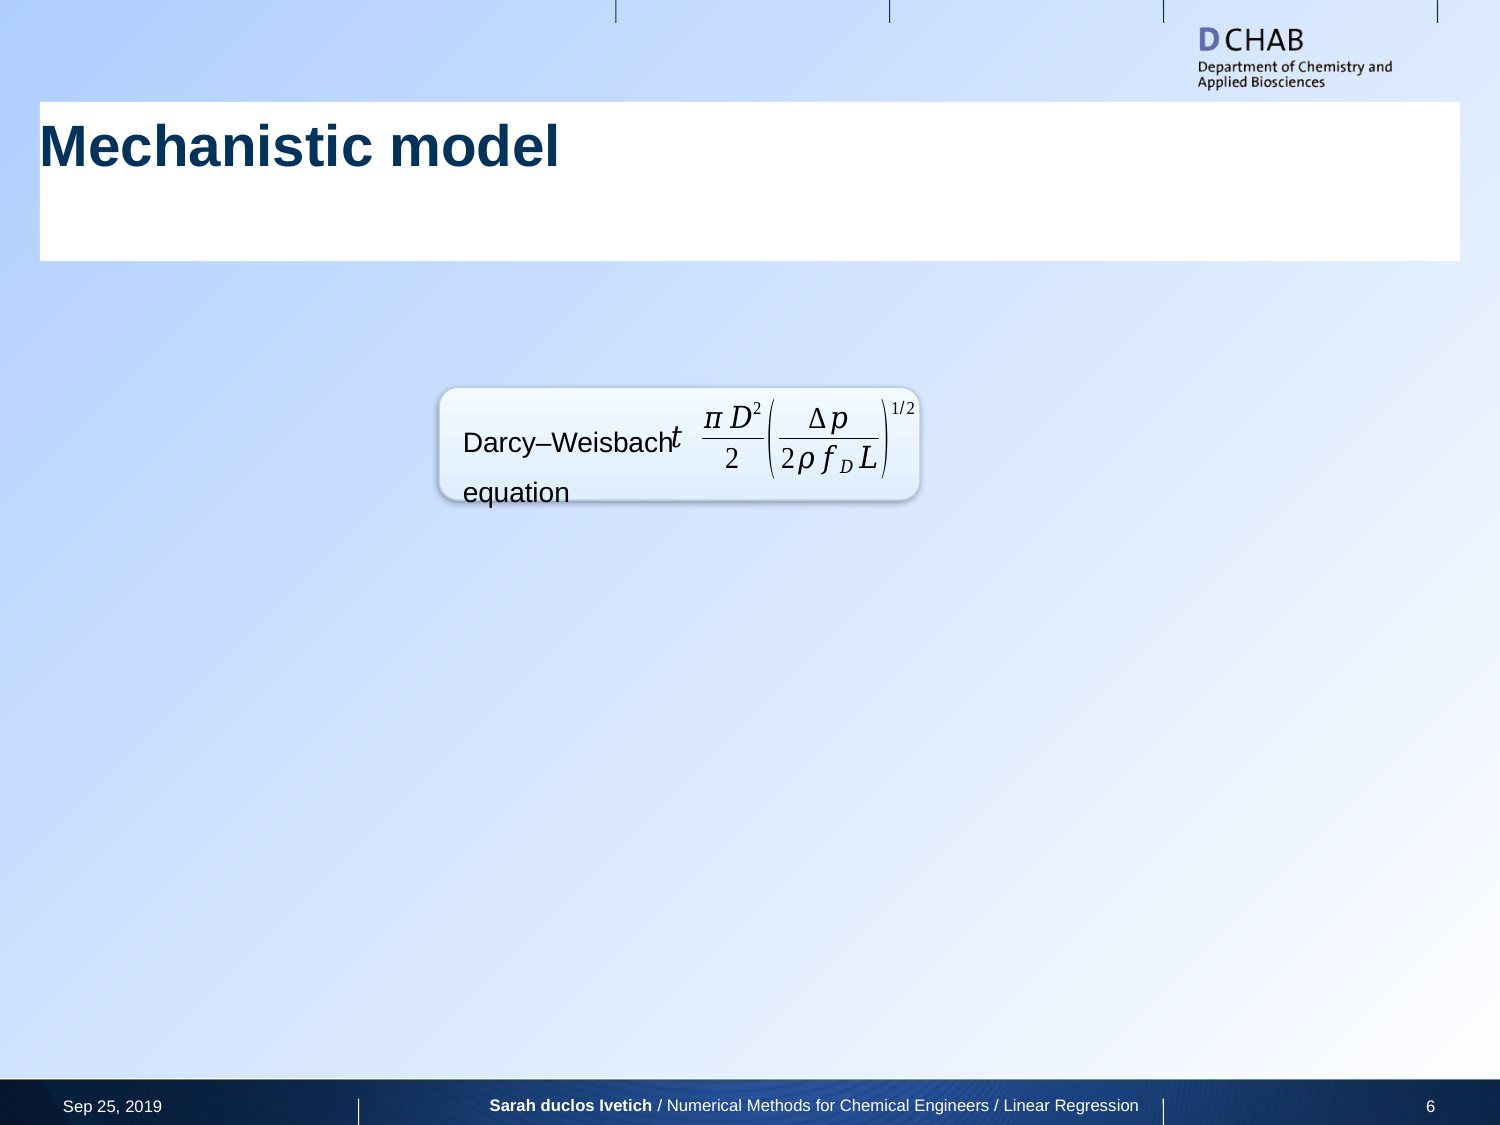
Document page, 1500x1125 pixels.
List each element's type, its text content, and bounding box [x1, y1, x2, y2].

text_box Darcy–Weisbach equation [448, 400, 697, 516]
text_box [438, 386, 921, 501]
picture [1192, 24, 1400, 94]
text_box Sarah duclos Ivetich / Numerical Methods for Chemical Engineers / Linear Regression [371, 1087, 1155, 1125]
slide_number 6 [1181, 1088, 1451, 1125]
picture [0, 1078, 1500, 1125]
title Mechanistic model [39, 101, 1461, 262]
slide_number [47, 1088, 347, 1125]
